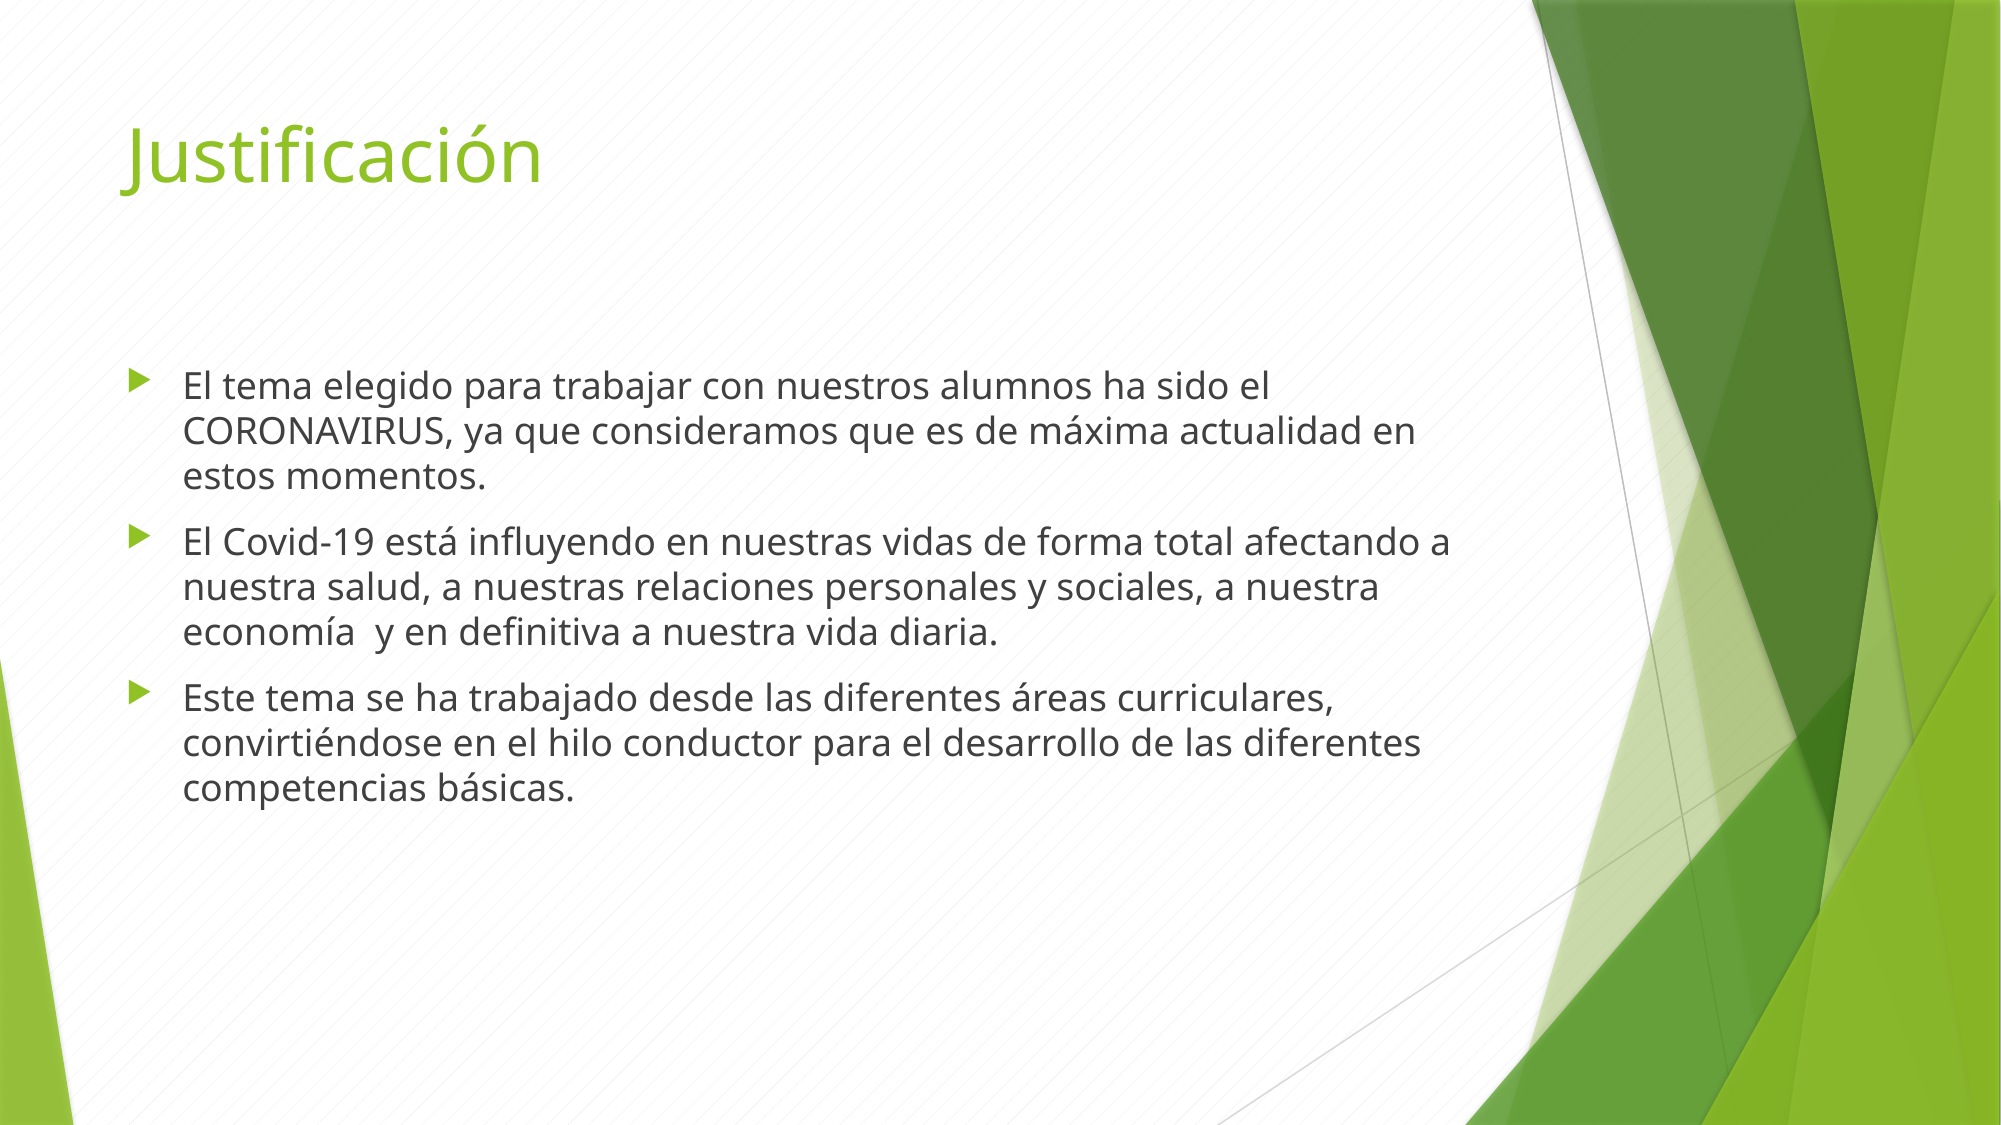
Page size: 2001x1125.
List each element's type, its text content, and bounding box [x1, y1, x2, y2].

title Justificación [111, 99, 1522, 317]
list El tema elegido para trabajar con nuestros alumnos ha sido el CORONAVIRUS, ya que consideramos que es de máxima actualidad en estos momentos. El Covid-19 está influyendo en nuestras vidas de forma total afectando a nuestra salud, a nuestras relaciones personales y sociales, a nuestra economía y en definitiva a nuestra vida diaria. Este tema se ha trabajado desde las diferentes áreas curriculares, convirtiéndose en el hilo conductor para el desarrollo de las diferentes competencias básicas. [111, 354, 1522, 992]
